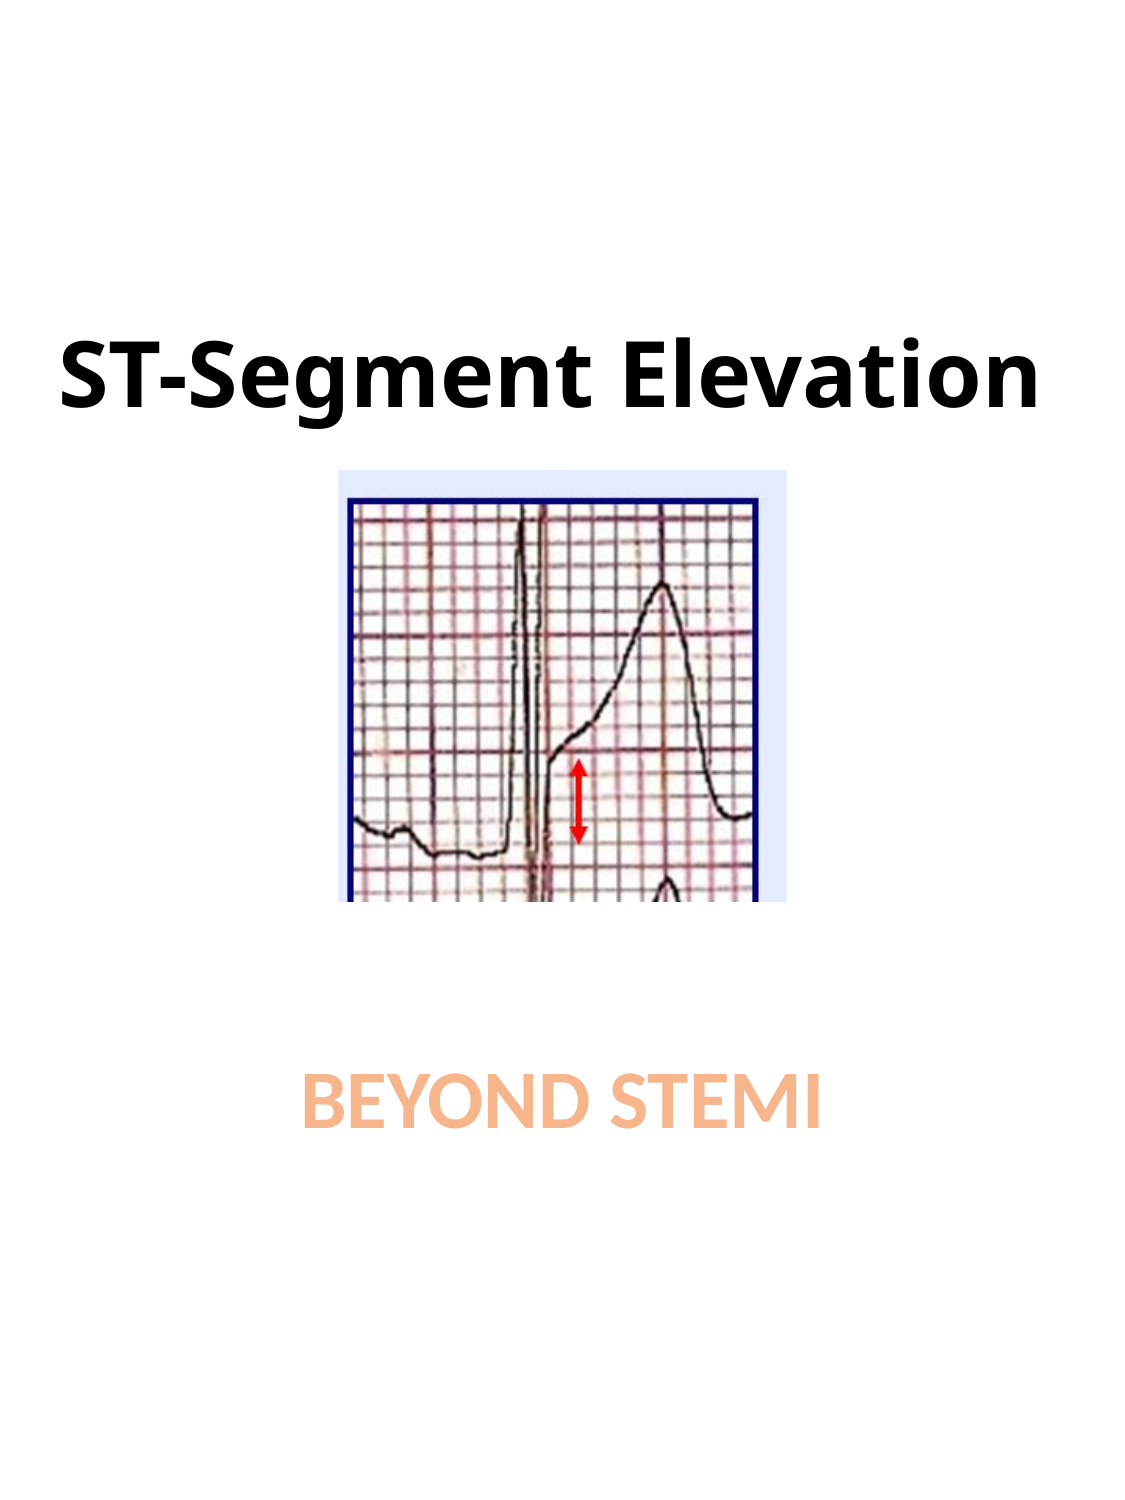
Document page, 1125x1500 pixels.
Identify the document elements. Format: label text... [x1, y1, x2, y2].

subtitle BEYOND STEMI [168, 1056, 957, 1148]
picture [338, 470, 787, 902]
title ST-Segment Elevation [23, 328, 1079, 429]
